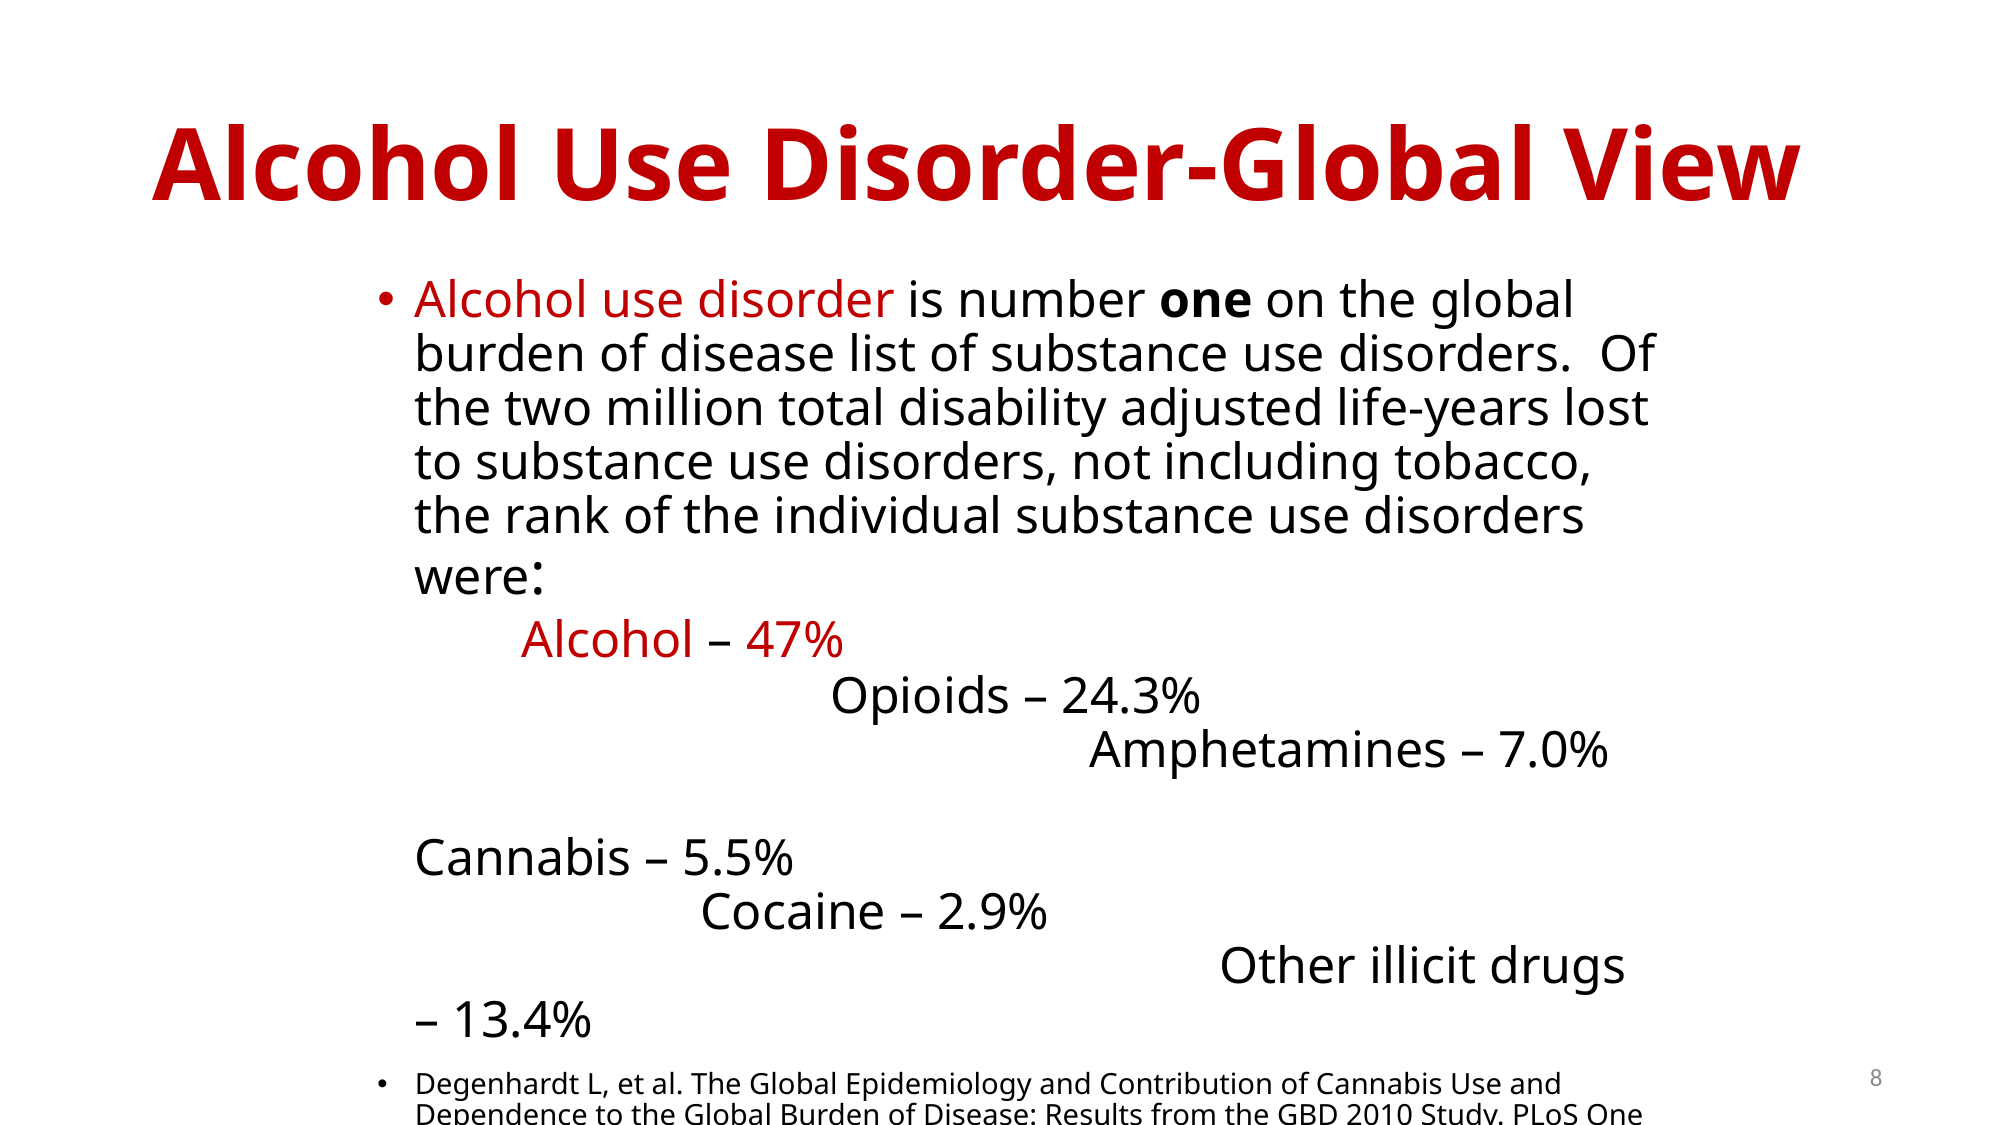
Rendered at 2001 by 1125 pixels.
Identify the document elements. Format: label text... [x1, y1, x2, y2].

list Alcohol use disorder is number one on the global burden of disease list of substance use disorders. Of the two million total disability adjusted life-years lost to substance use disorders, not including tobacco, the rank of the individual substance use disorders were: Alcohol – 47% Opioids – 24.3% Amphetamines – 7.0% Cannabis – 5.5% Cocaine – 2.9% Other illicit drugs – 13.4% Degenhardt L, et al. The Global Epidemiology and Contribution of Cannabis Use and Dependence to the Global Burden of Disease: Results from the GBD 2010 Study. PLoS One 2013; 8:e76635 [362, 278, 1674, 1025]
slide_number 8 [1850, 1061, 1898, 1092]
title Alcohol Use Disorder-Global View [137, 59, 1863, 278]
